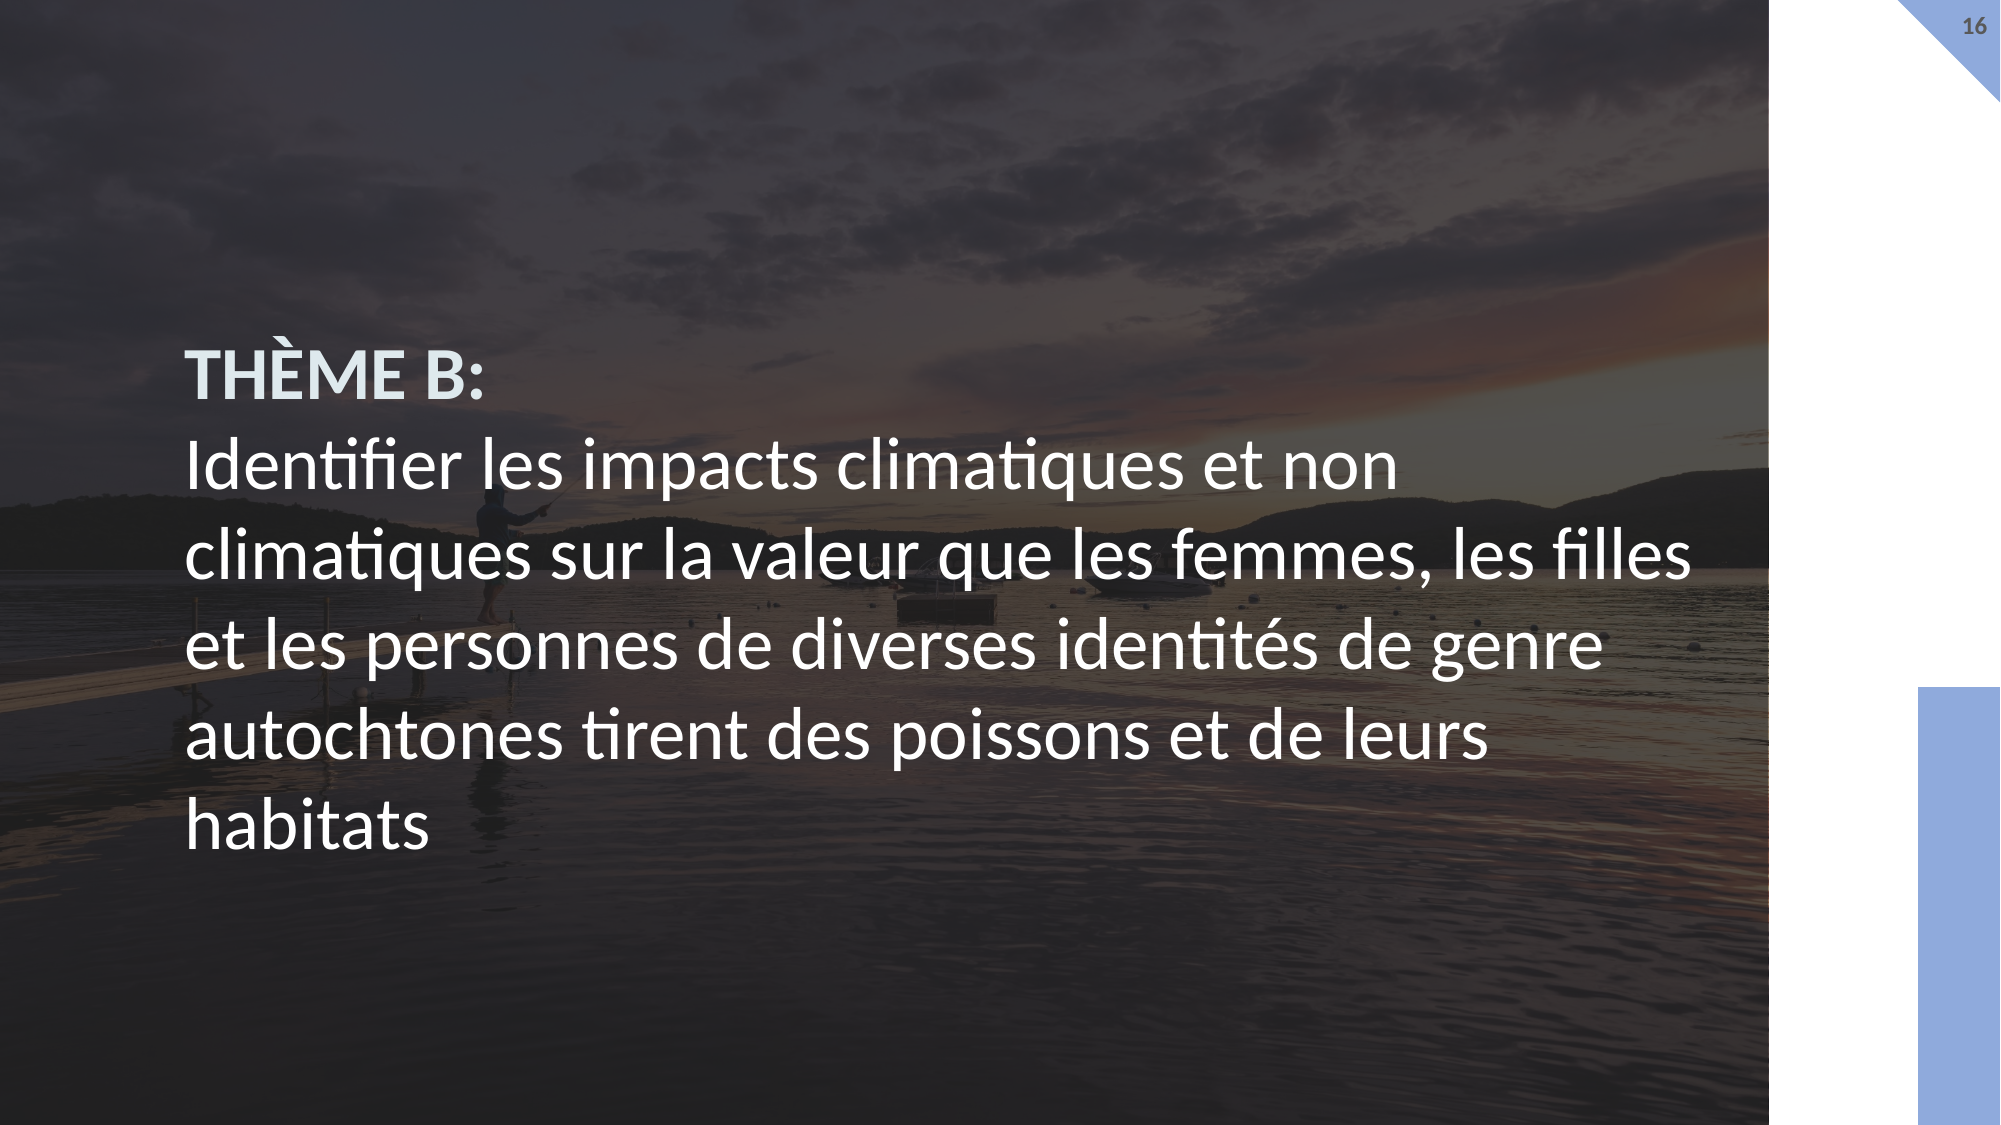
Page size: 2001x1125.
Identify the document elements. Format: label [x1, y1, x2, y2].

text_box [1918, 687, 2000, 1125]
picture [0, 0, 1769, 1125]
